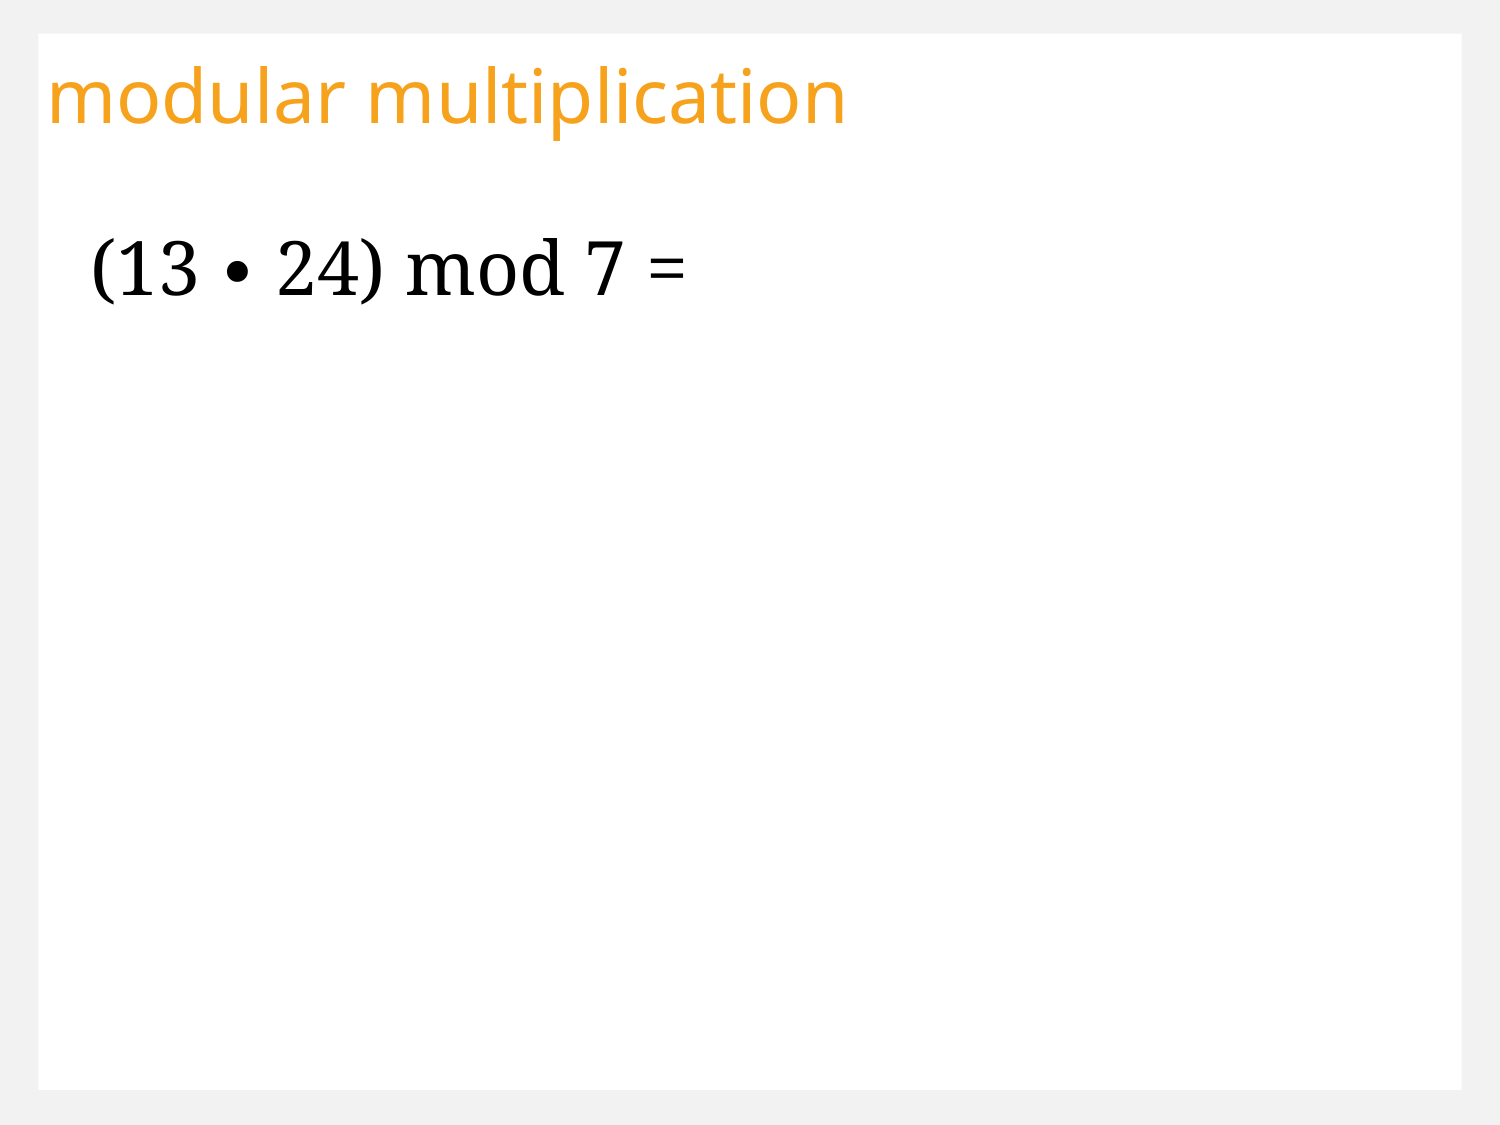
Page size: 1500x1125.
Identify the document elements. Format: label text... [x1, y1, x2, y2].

text_box modular multiplication [31, 41, 884, 147]
text_box (13 ∙ 24) mod 7 = [75, 212, 723, 318]
